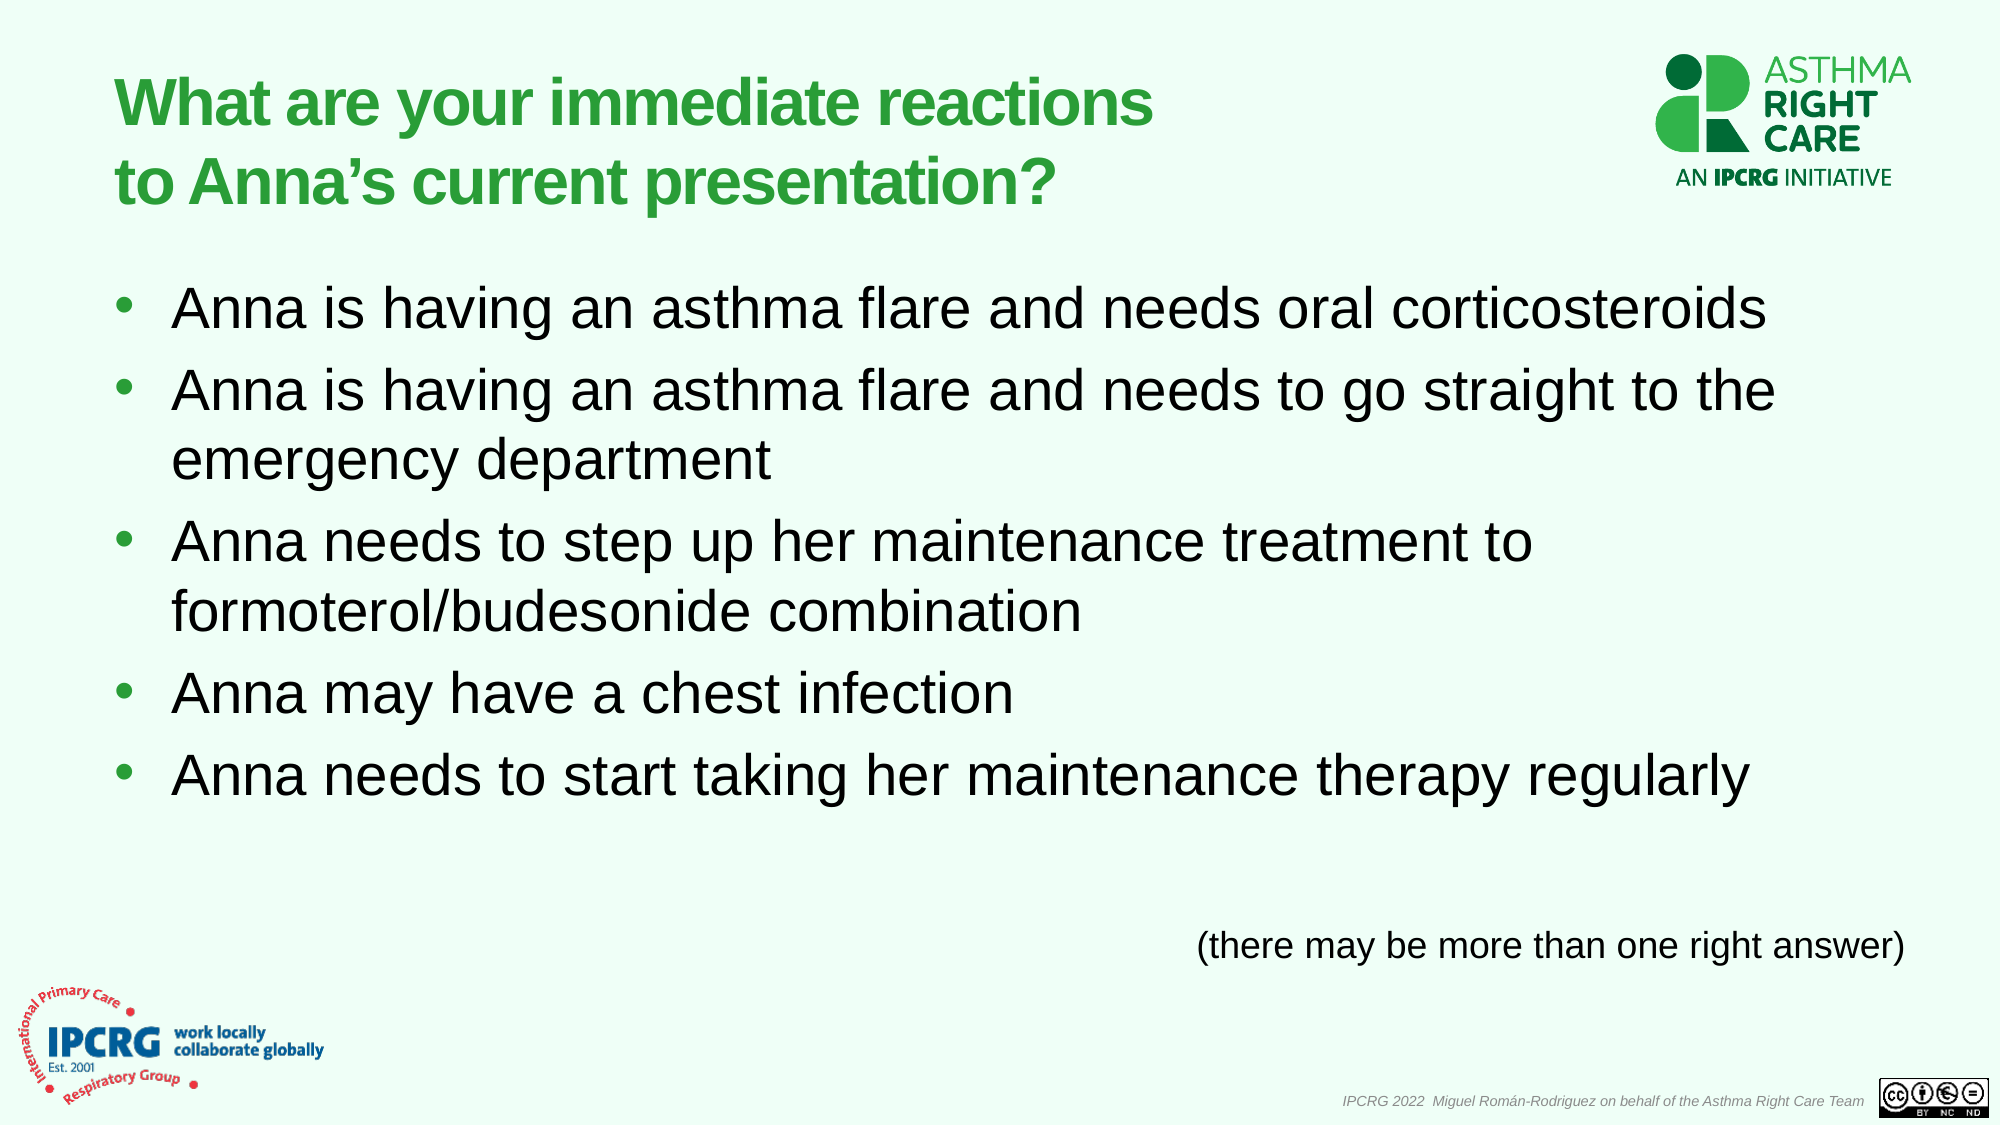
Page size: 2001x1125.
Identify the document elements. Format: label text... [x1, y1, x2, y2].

title What are your immediate reactions to Anna’s current presentation? [99, 45, 1238, 233]
list Anna is having an asthma flare and needs oral corticosteroids Anna is having an asthma flare and needs to go straight to the emergency department Anna needs to step up her maintenance treatment to formoterol/budesonide combination Anna may have a chest infection Anna needs to start taking her maintenance therapy regularly [99, 262, 1900, 1005]
picture [1879, 1078, 1989, 1118]
text_box (there may be more than one right answer) [1181, 913, 1921, 974]
picture [1647, 49, 1919, 191]
picture [18, 987, 324, 1105]
